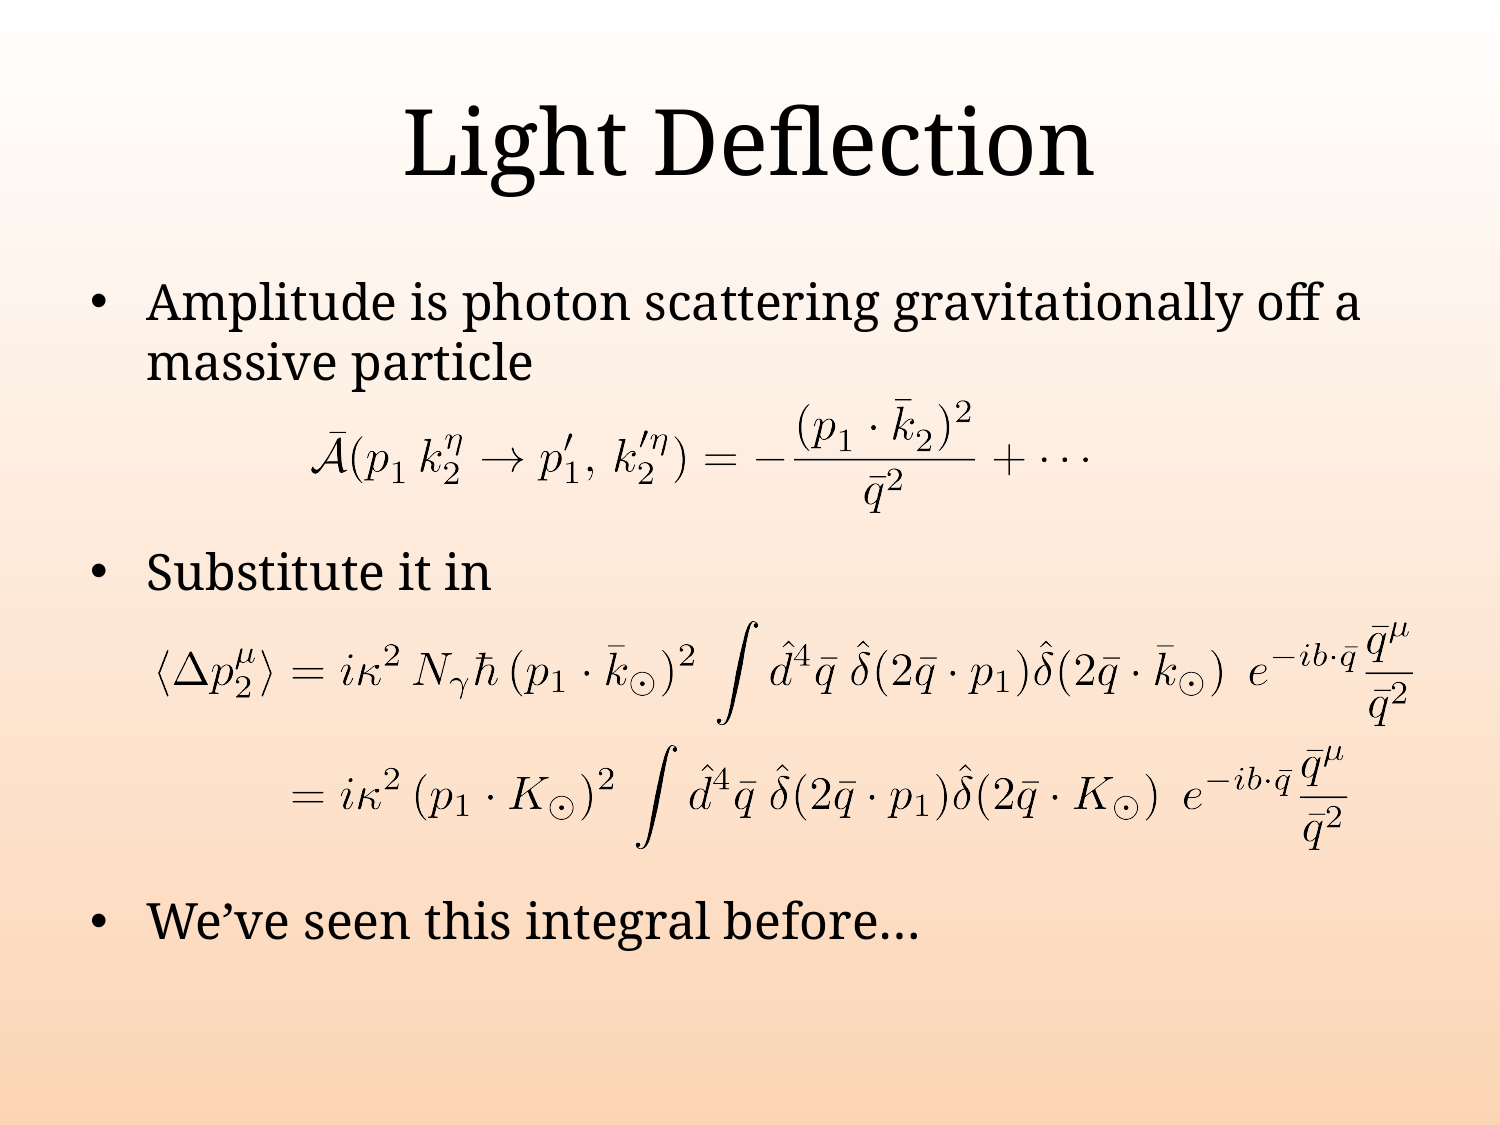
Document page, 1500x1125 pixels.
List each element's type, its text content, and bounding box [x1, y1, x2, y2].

list Amplitude is photon scattering gravitationally off a massive particle Substitute it in We’ve seen this integral before… [75, 262, 1425, 1005]
picture [311, 399, 1088, 513]
picture [157, 621, 1413, 851]
title Light Deflection [75, 45, 1425, 233]
